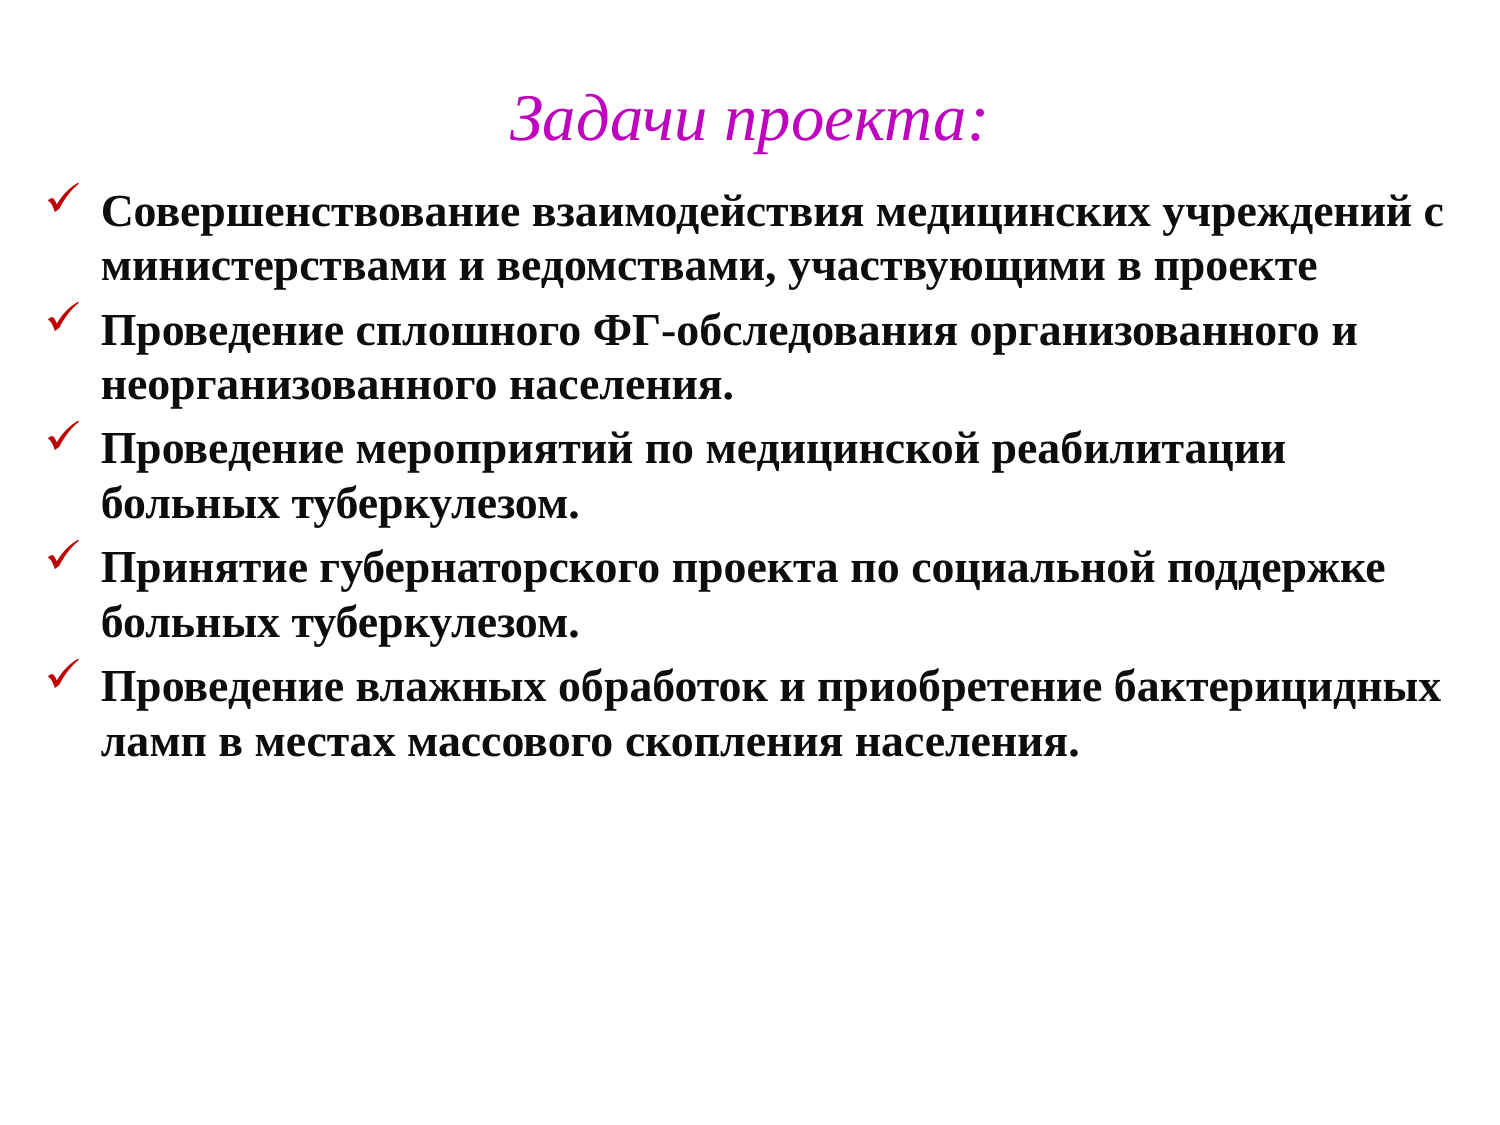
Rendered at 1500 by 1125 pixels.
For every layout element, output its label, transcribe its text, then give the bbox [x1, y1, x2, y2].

title Задачи проекта: [75, 30, 1425, 172]
list Совершенствование взаимодействия медицинских учреждений с министерствами и ведомствами, участвующими в проекте Проведение сплошного ФГ-обследования организованного и неорганизованного населения. Проведение мероприятий по медицинской реабилитации больных туберкулезом. Принятие губернаторского проекта по социальной поддержке больных туберкулезом. Проведение влажных обработок и приобретение бактерицидных ламп в местах массового скопления населения. [29, 172, 1471, 1059]
